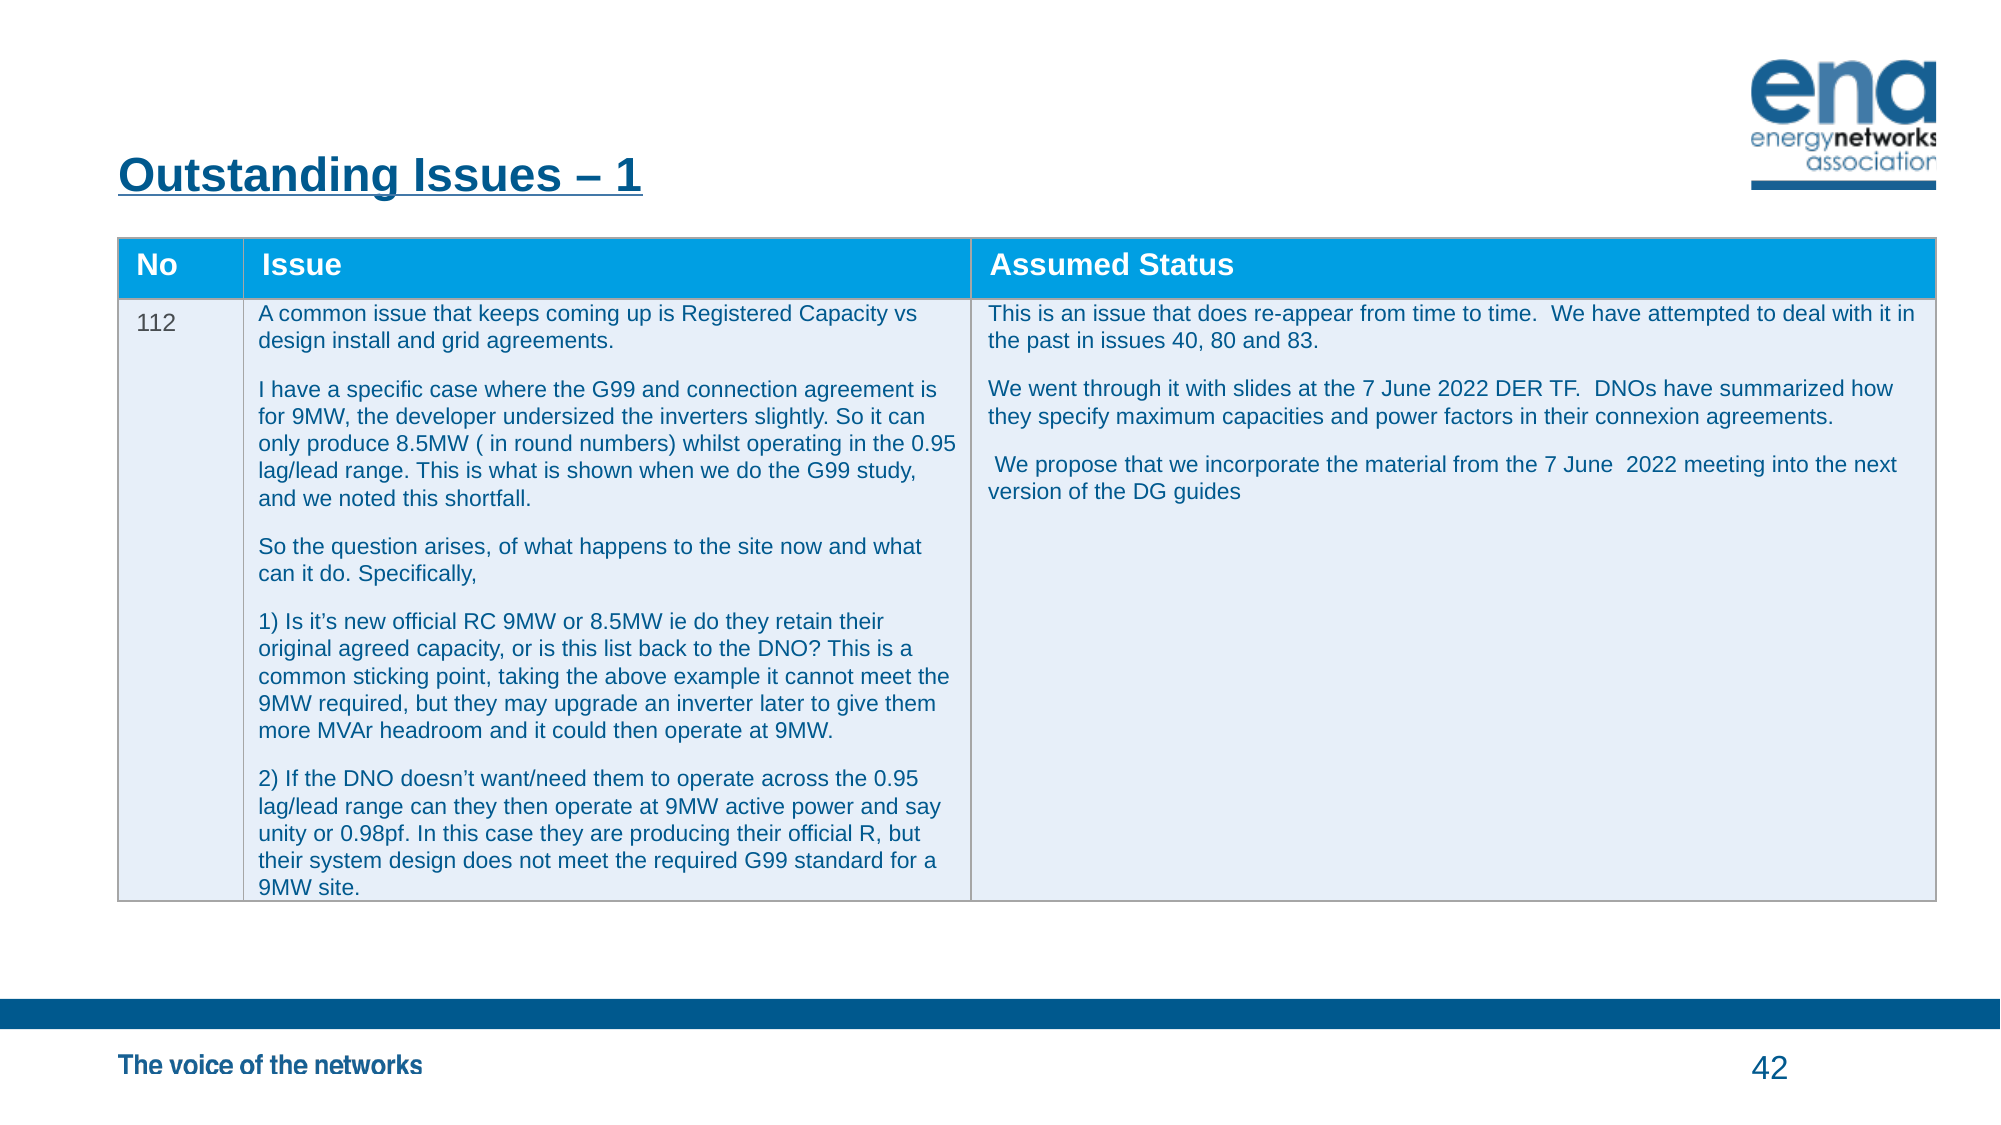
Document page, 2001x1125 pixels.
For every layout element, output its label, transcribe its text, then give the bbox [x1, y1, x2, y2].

title Outstanding Issues – 1 [118, 47, 1595, 201]
table_cell A common issue that keeps coming up is Registered Capacity vs design install and grid agreements. I have a specific case where the G99 and connection agreement is for 9MW, the developer undersized the inverters slightly. So it can only produce 8.5MW ( in round numbers) whilst operating in the 0.95 lag/lead range. This is what is shown when we do the G99 study, and we noted this shortfall. So the question arises, of what happens to the site now and what can it do. Specifically, 1) Is it’s new official RC 9MW or 8.5MW ie do they retain their original agreed capacity, or is this list back to the DNO? This is a common sticking point, taking the above example it cannot meet the 9MW required, but they may upgrade an inverter later to give them more MVAr headroom and it could then operate at 9MW. 2) If the DNO doesn’t want/need them to operate across the 0.95 lag/lead range can they then operate at 9MW active power and say unity or 0.98pf. In this case they are producing their official R, but their system design does not meet the required G99 standard for a 9MW site. [244, 300, 970, 900]
table_cell 112 [119, 300, 243, 900]
table_header Assumed Status [972, 239, 1935, 298]
table_header No [119, 239, 243, 298]
table_cell This is an issue that does re-appear from time to time. We have attempted to deal with it in the past in issues 40, 80 and 83. We went through it with slides at the 7 June 2022 DER TF. DNOs have summarized how they specify maximum capacities and power factors in their connexion agreements. We propose that we incorporate the material from the 7 June 2022 meeting into the next version of the DG guides [972, 300, 1935, 900]
table_header Issue [244, 239, 970, 298]
slide_number 42 [1751, 1036, 1937, 1096]
